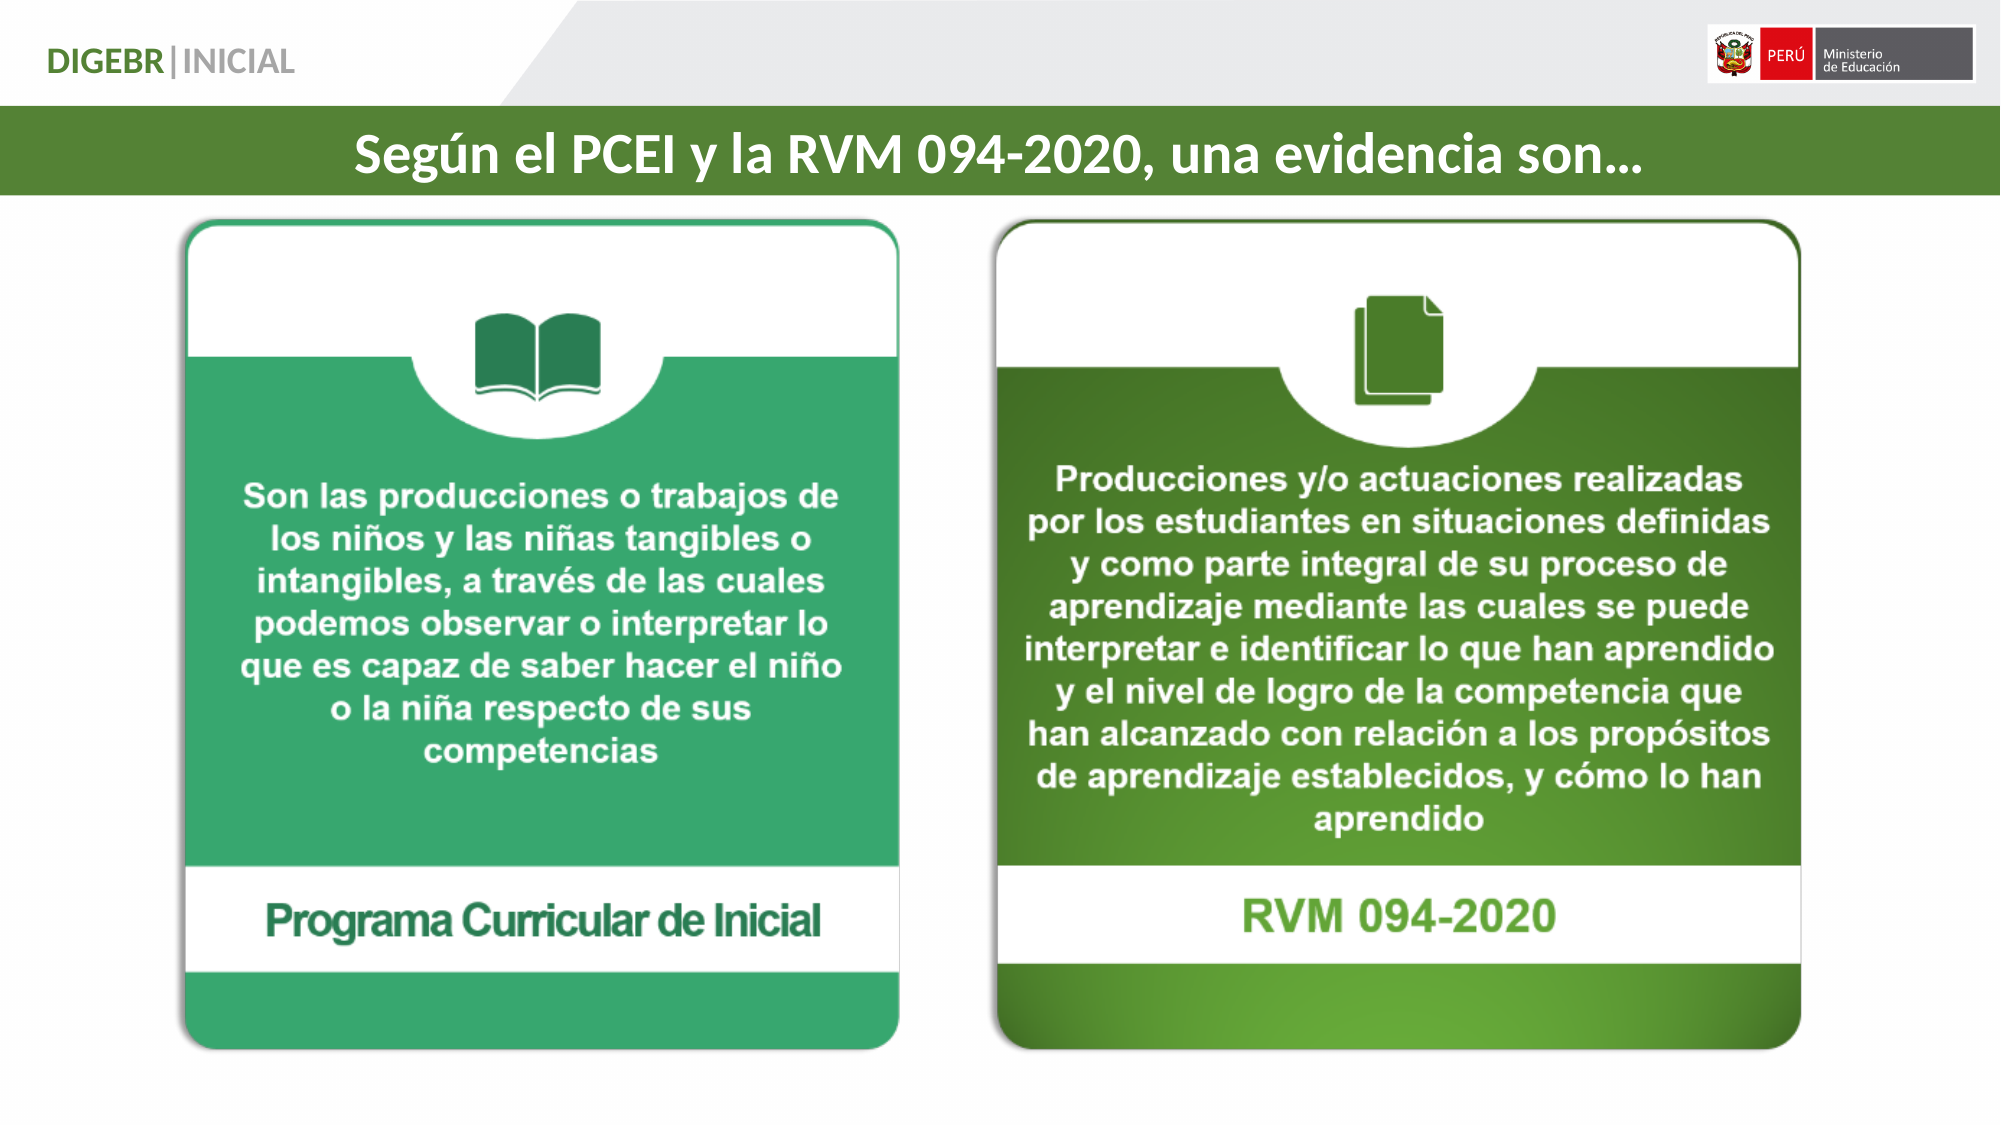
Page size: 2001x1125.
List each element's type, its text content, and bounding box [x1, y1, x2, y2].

text_box Según el PCEI y la RVM 094-2020, una evidencia son… [0, 105, 2000, 196]
text_box DIGEBR|INICIAL [31, 29, 725, 89]
picture [0, 0, 2001, 1125]
